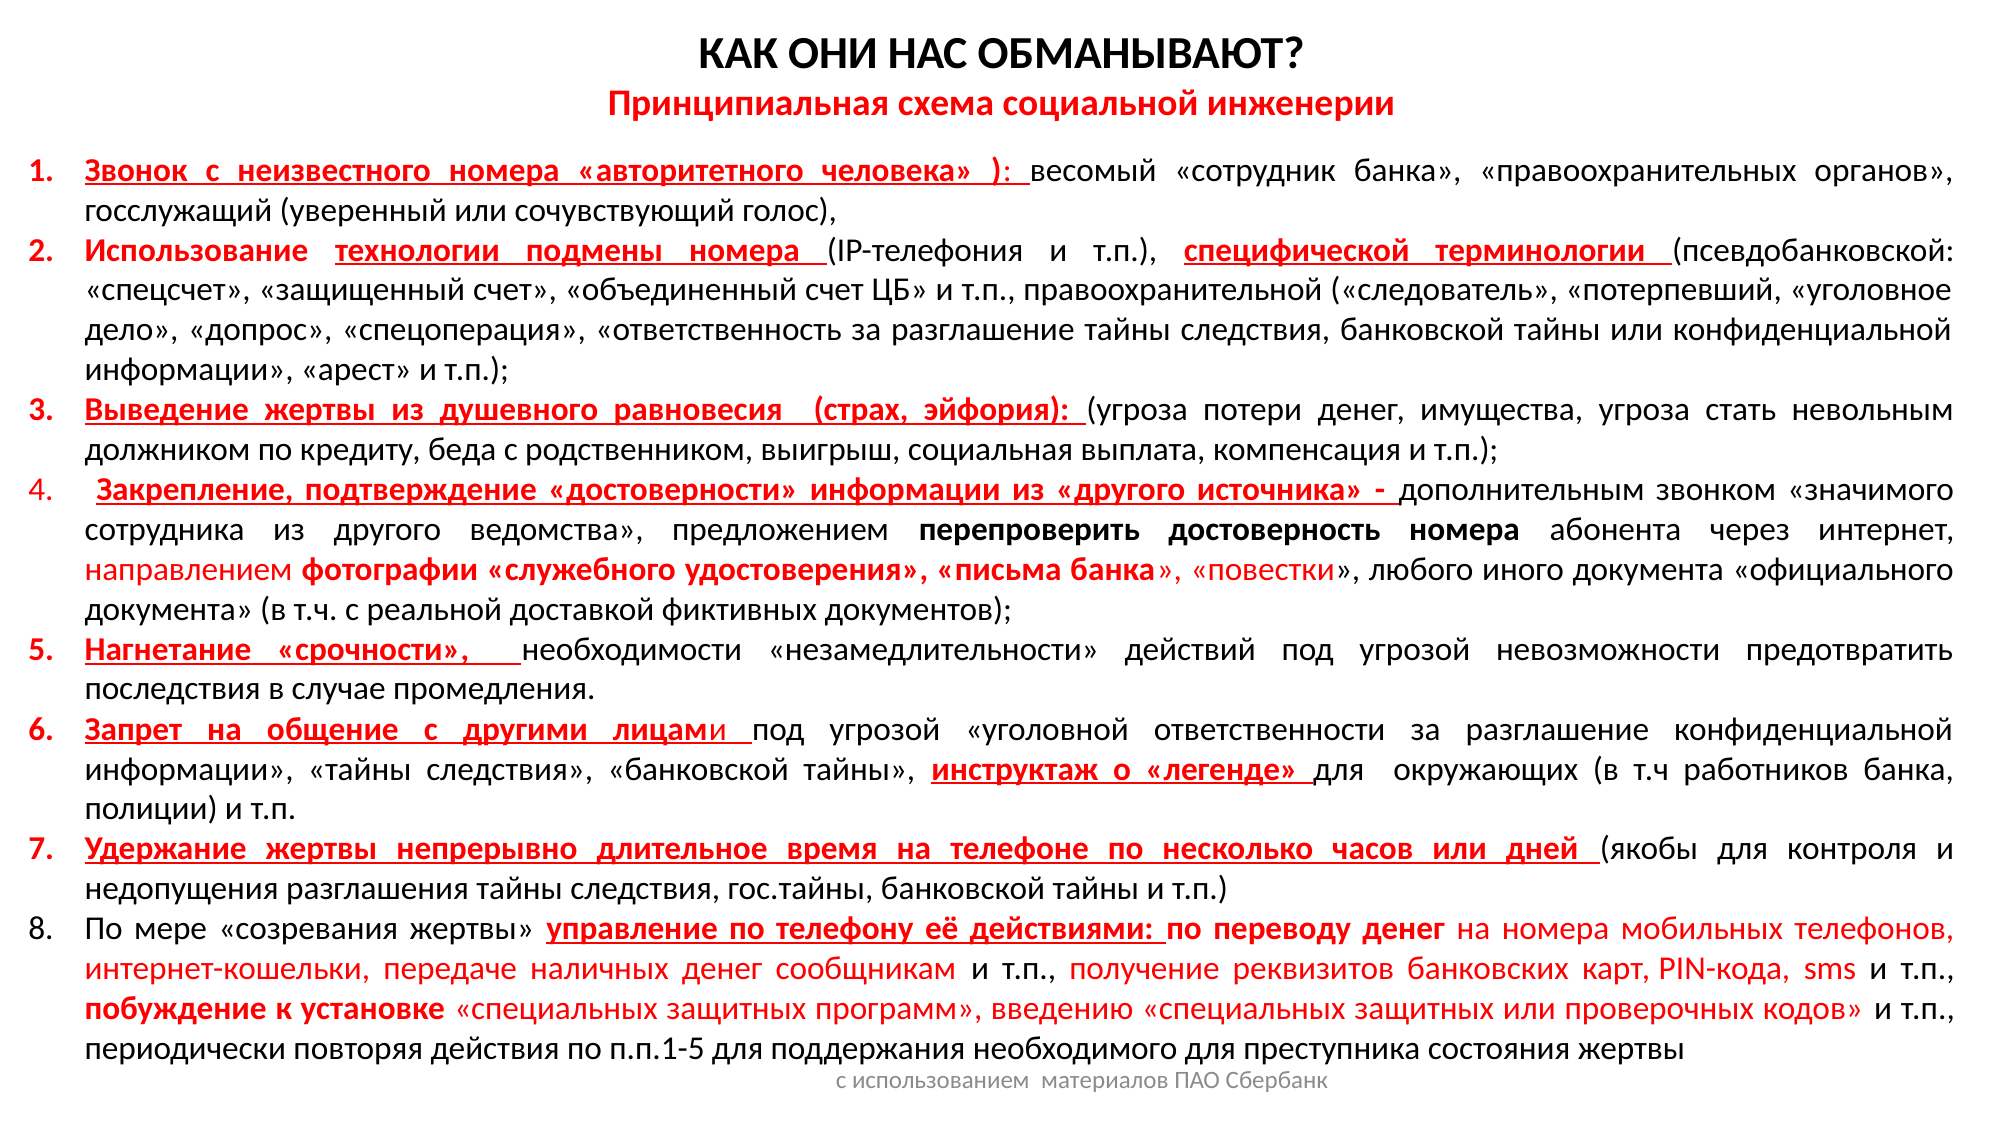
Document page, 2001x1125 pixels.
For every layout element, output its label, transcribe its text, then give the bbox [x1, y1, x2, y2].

text_box Звонок с неизвестного номера «авторитетного человека» ): весомый «сотрудник банка», «правоохранительных органов», госслужащий (уверенный или сочувствующий голос), Использование технологии подмены номера (IP-телефония и т.п.), специфической терминологии (псевдобанковской: «спецсчет», «защищенный счет», «объединенный счет ЦБ» и т.п., правоохранительной («следователь», «потерпевший, «уголовное дело», «допрос», «спецоперация», «ответственность за разглашение тайны следствия, банковской тайны или конфиденциальной информации», «арест» и т.п.); Выведение жертвы из душевного равновесия (страх, эйфория): (угроза потери денег, имущества, угроза стать невольным должником по кредиту, беда с родственником, выигрыш, социальная выплата, компенсация и т.п.); Закрепление, подтверждение «достоверности» информации из «другого источника» - дополнительным звонком «значимого сотрудника из другого ведомства», предложением перепроверить достоверность номера абонента через интернет, направлением фотографии «служебного удостоверения», «письма банка», «повестки», любого иного документа «официального документа» (в т.ч. с реальной доставкой фиктивных документов); Нагнетание «срочности», необходимости «незамедлительности» действий под угрозой невозможности предотвратить последствия в случае промедления. Запрет на общение с другими лицами под угрозой «уголовной ответственности за разглашение конфиденциальной информации», «тайны следствия», «банковской тайны», инструктаж о «легенде» для окружающих (в т.ч работников банка, полиции) и т.п. Удержание жертвы непрерывно длительное время на телефоне по несколько часов или дней (якобы для контроля и недопущения разглашения тайны следствия, гос.тайны, банковской тайны и т.п.) По мере «созревания жертвы» управление по телефону её действиями: по переводу денег на номера мобильных телефонов, интернет-кошельки, передаче наличных денег сообщникам и т.п., получение реквизитов банковских карт, PIN-кода, sms и т.п., побуждение к установке «специальных защитных программ», введению «специальных защитных или проверочных кодов» и т.п., периодически повторяя действия по п.п.1-5 для поддержания необходимого для преступника состояния жертвы [13, 140, 1970, 1114]
text_box КАК ОНИ НАС ОБМАНЫВАЮТ? Принципиальная схема социальной инженерии [95, 15, 1909, 131]
footer с использованием материалов ПАО Сбербанк [565, 1049, 1599, 1109]
